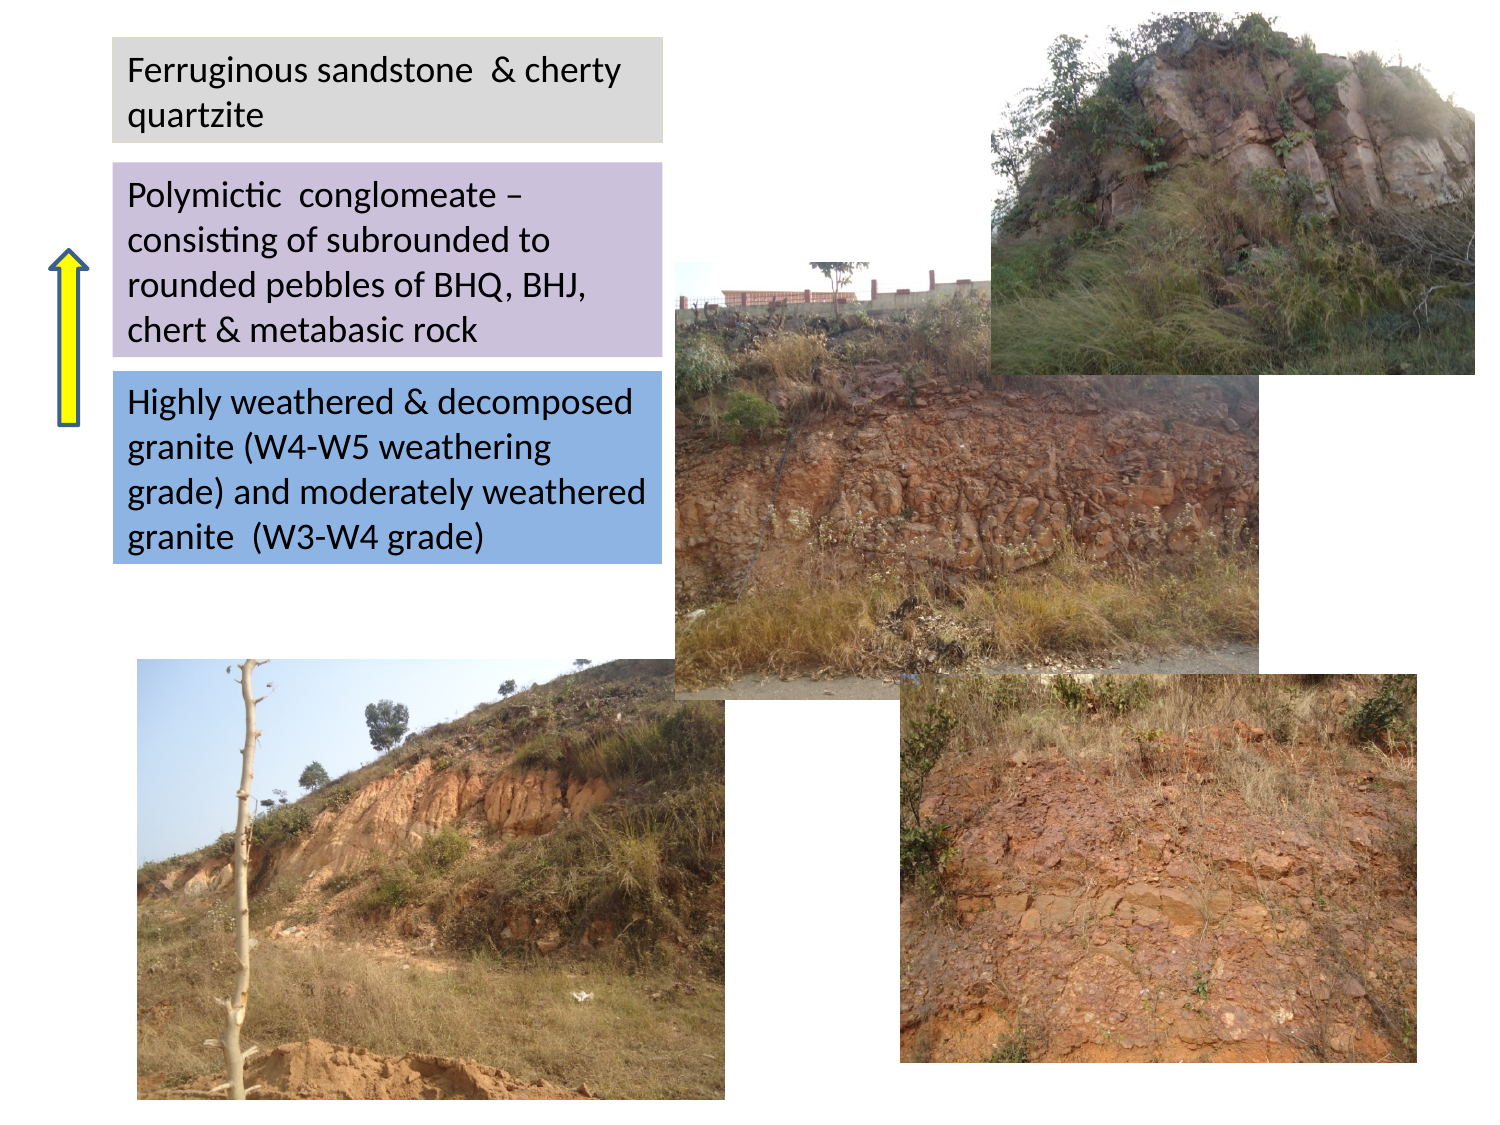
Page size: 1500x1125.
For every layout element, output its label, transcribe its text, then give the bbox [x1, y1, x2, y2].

picture [137, 12, 1476, 1101]
text_box Ferruginous sandstone & cherty quartzite [112, 37, 663, 143]
text_box [48, 247, 90, 428]
text_box Highly weathered & decomposed granite (W4-W5 weathering grade) and moderately weathered granite (W3-W4 grade) [112, 370, 663, 565]
text_box Polymictic conglomeate –consisting of subrounded to rounded pebbles of BHQ, BHJ, chert & metabasic rock [112, 162, 663, 358]
